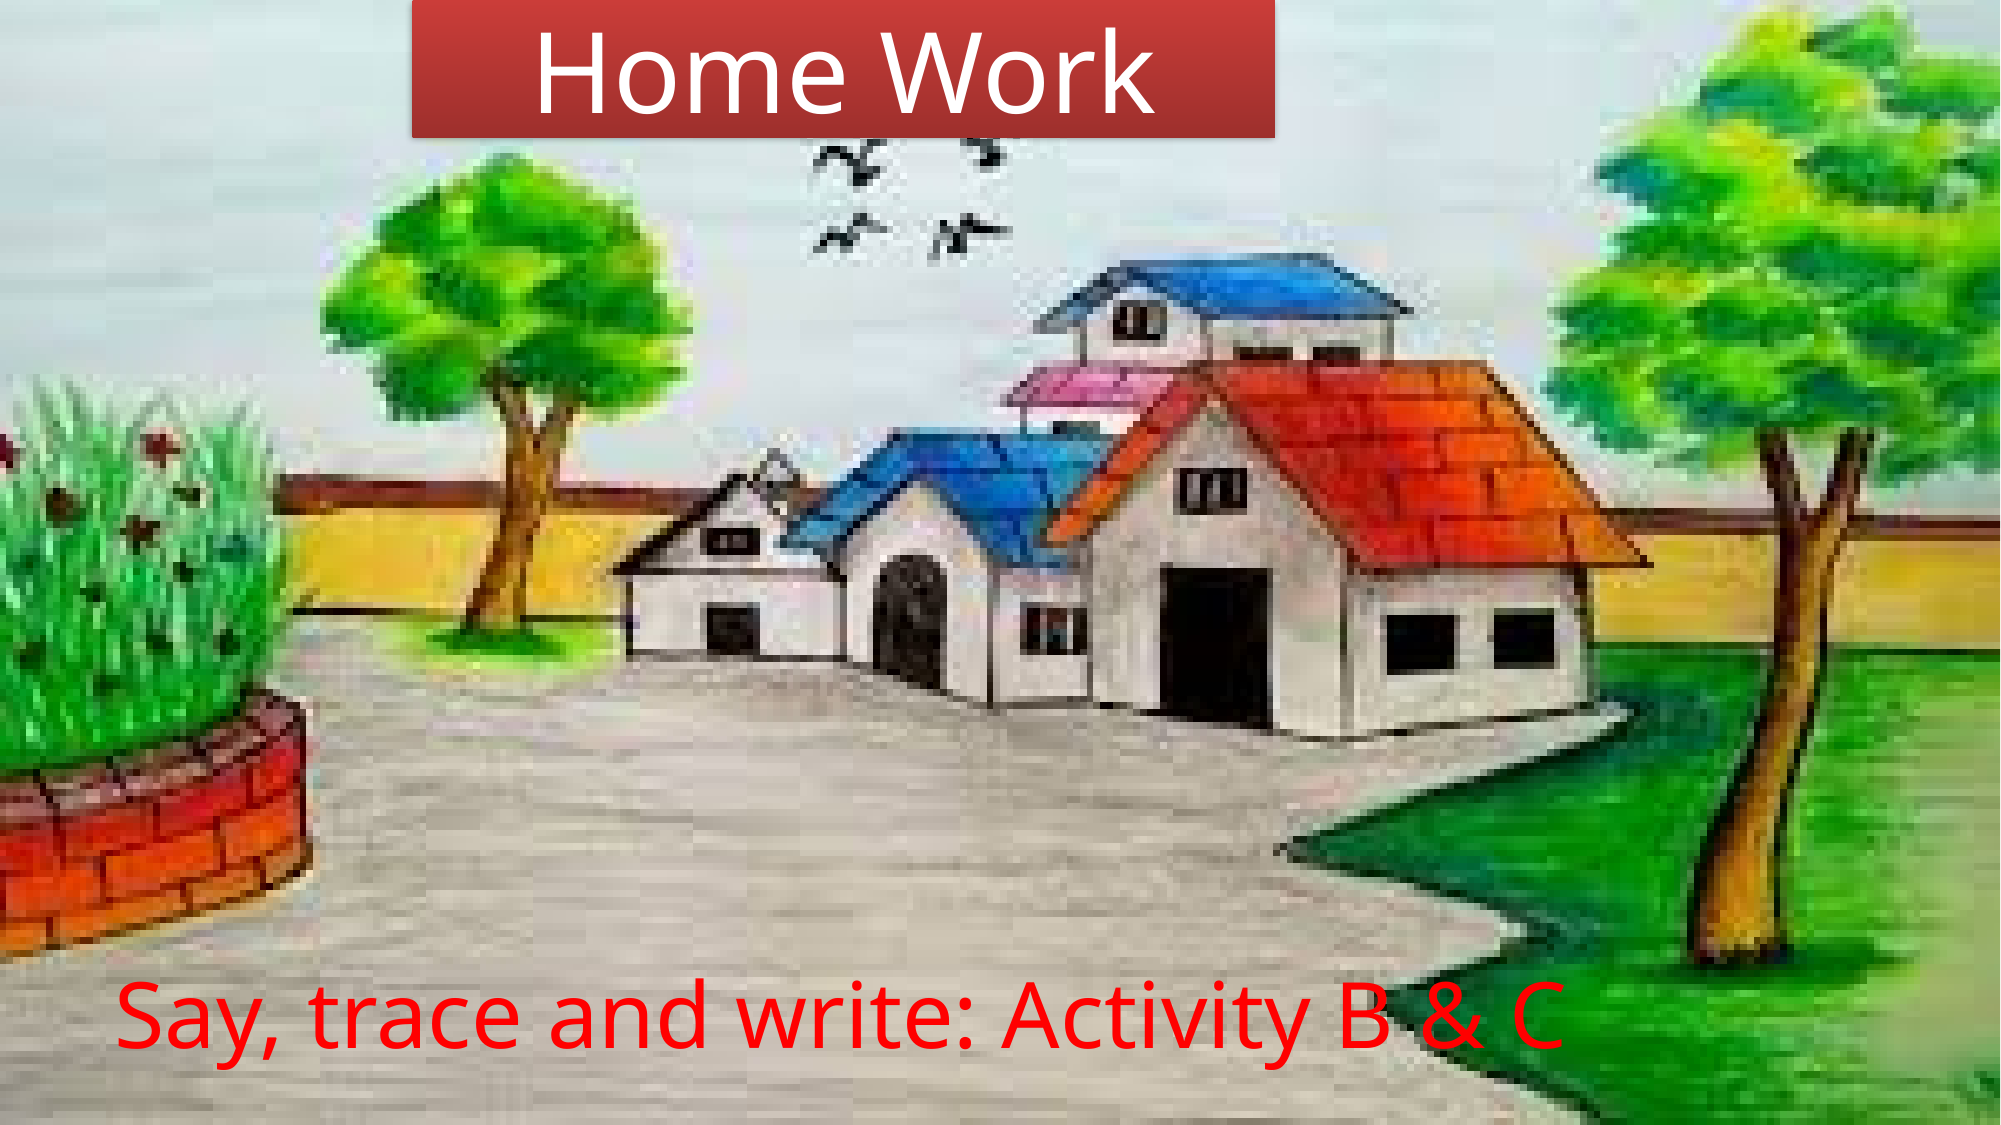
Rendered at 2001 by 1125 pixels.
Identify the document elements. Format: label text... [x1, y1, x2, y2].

picture [0, 0, 2001, 1125]
text_box Home Work [412, 0, 1275, 138]
text_box Say, trace and write: Activity B & C [99, 949, 1738, 1075]
